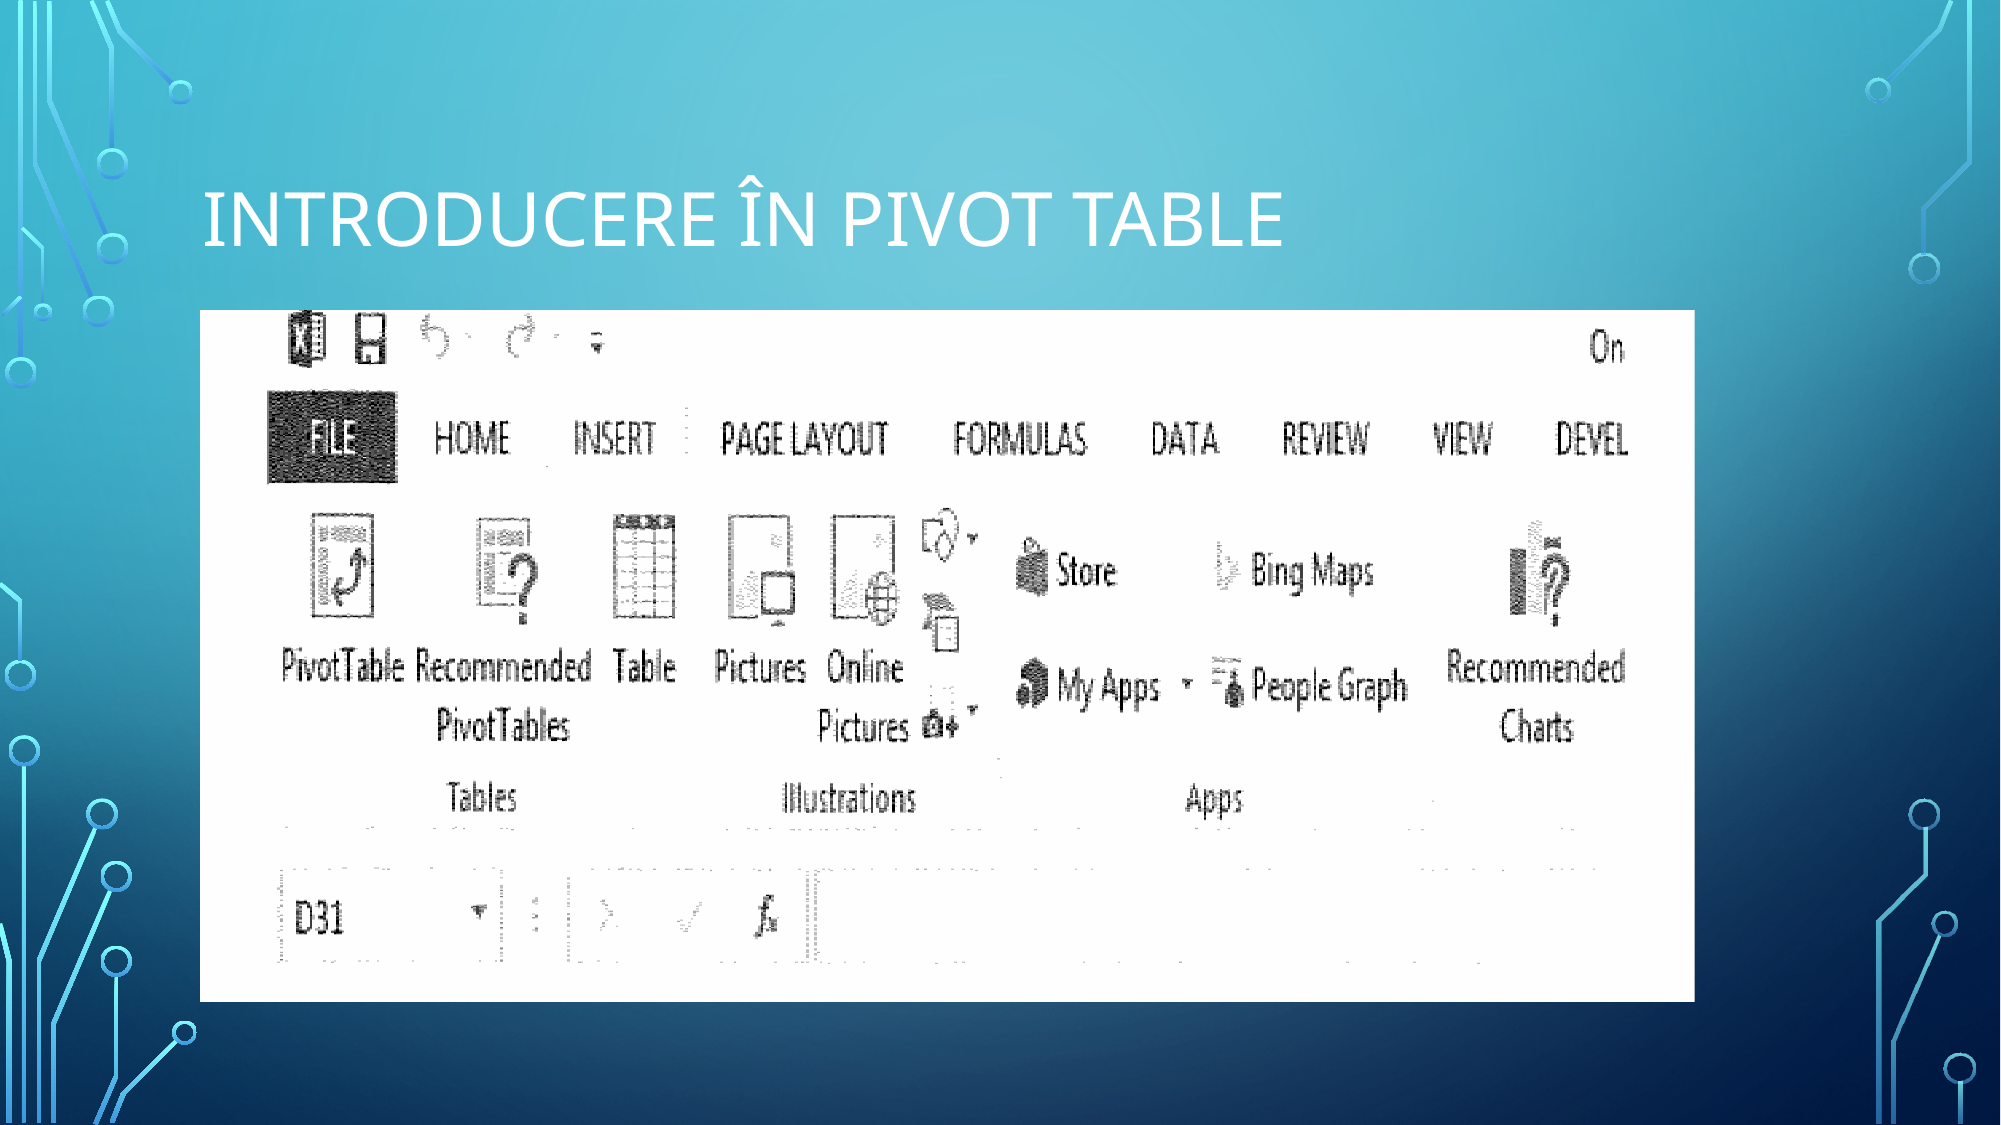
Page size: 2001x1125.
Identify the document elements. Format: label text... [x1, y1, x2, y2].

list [199, 310, 1695, 1002]
title Introducere în pivot table [187, 101, 1813, 344]
